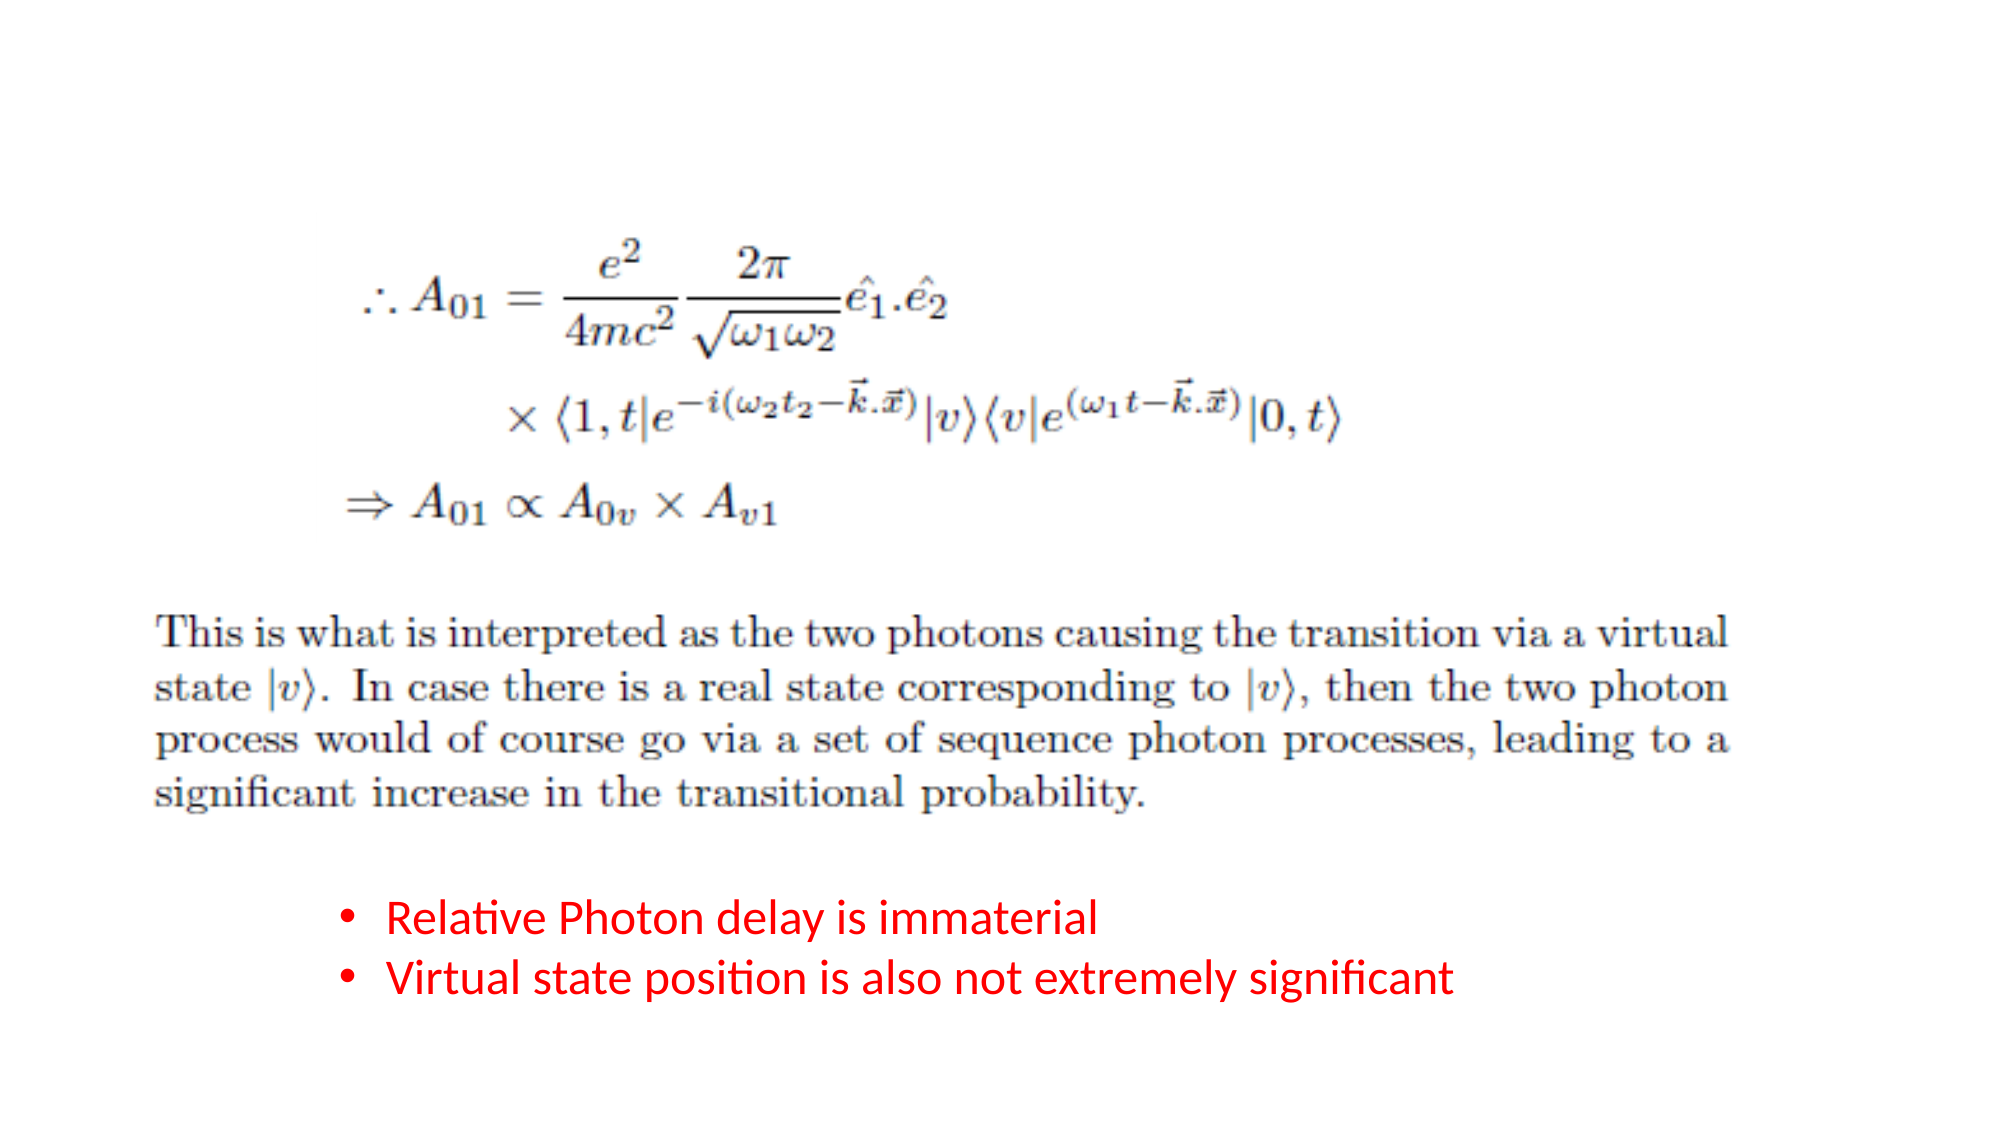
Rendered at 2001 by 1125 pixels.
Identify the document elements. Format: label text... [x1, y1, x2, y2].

text_box Relative Photon delay is immaterial Virtual state position is also not extremely significant [324, 877, 1471, 1013]
picture [315, 212, 1383, 543]
picture [137, 586, 1740, 833]
